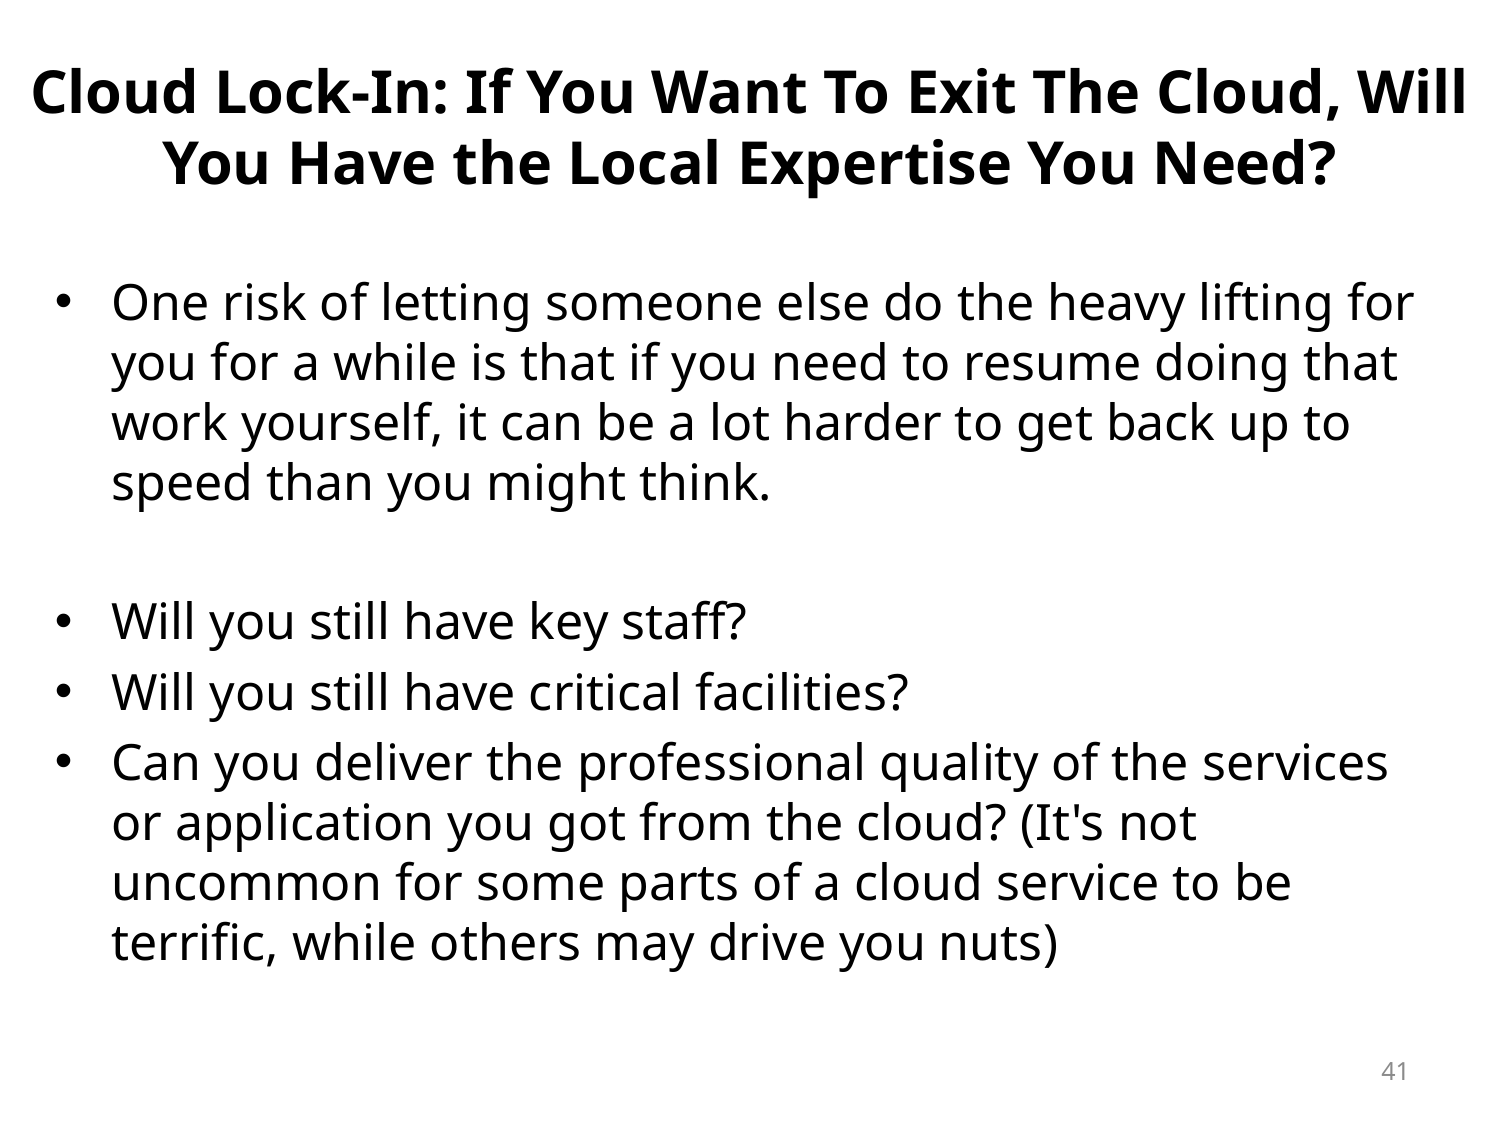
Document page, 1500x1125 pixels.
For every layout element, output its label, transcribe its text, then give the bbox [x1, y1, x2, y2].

list One risk of letting someone else do the heavy lifting for you for a while is that if you need to resume doing that work yourself, it can be a lot harder to get back up to speed than you might think. Will you still have key staff? Will you still have critical facilities? Can you deliver the professional quality of the services or application you got from the cloud? (It's not uncommon for some parts of a cloud service to be terrific, while others may drive you nuts) [39, 262, 1467, 1094]
slide_number 41 [1074, 1042, 1425, 1103]
title Cloud Lock-In: If You Want To Exit The Cloud, Will You Have the Local Expertise You Need? [0, 45, 1500, 205]
